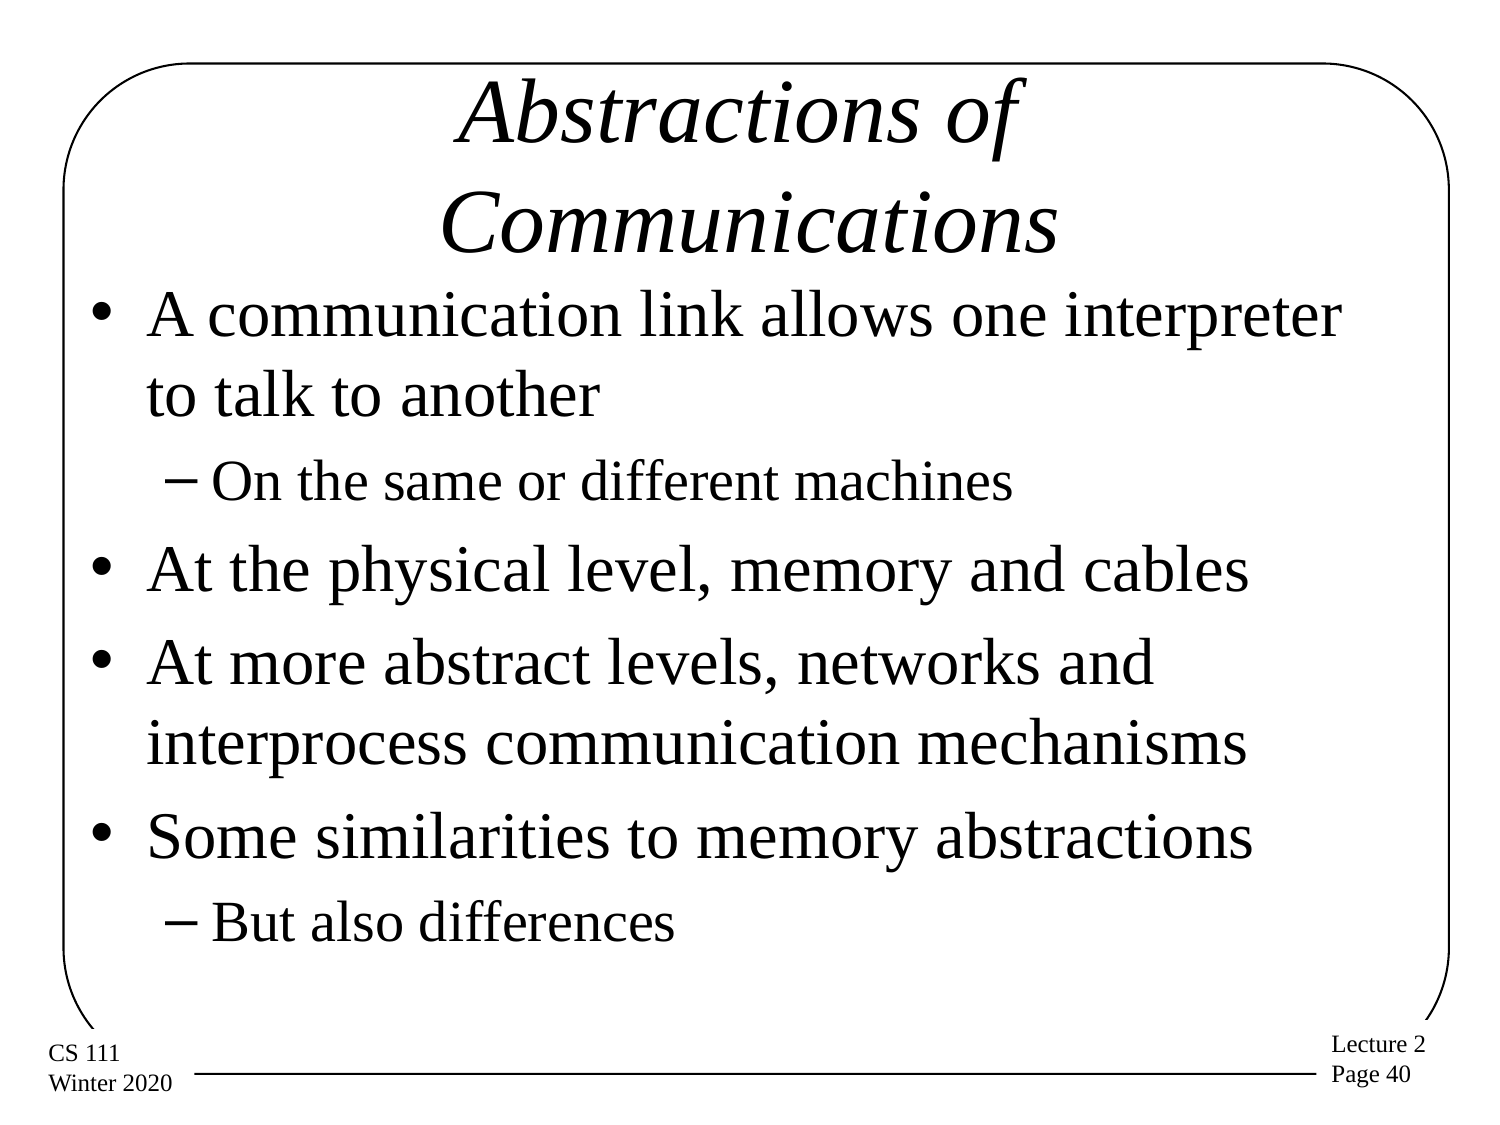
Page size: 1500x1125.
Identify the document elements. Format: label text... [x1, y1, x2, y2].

title Abstractions of Communications [74, 66, 1426, 255]
list A communication link allows one interpreter to talk to another On the same or different machines At the physical level, memory and cables At more abstract levels, networks and interprocess communication mechanisms Some similarities to memory abstractions But also differences [74, 262, 1426, 1006]
